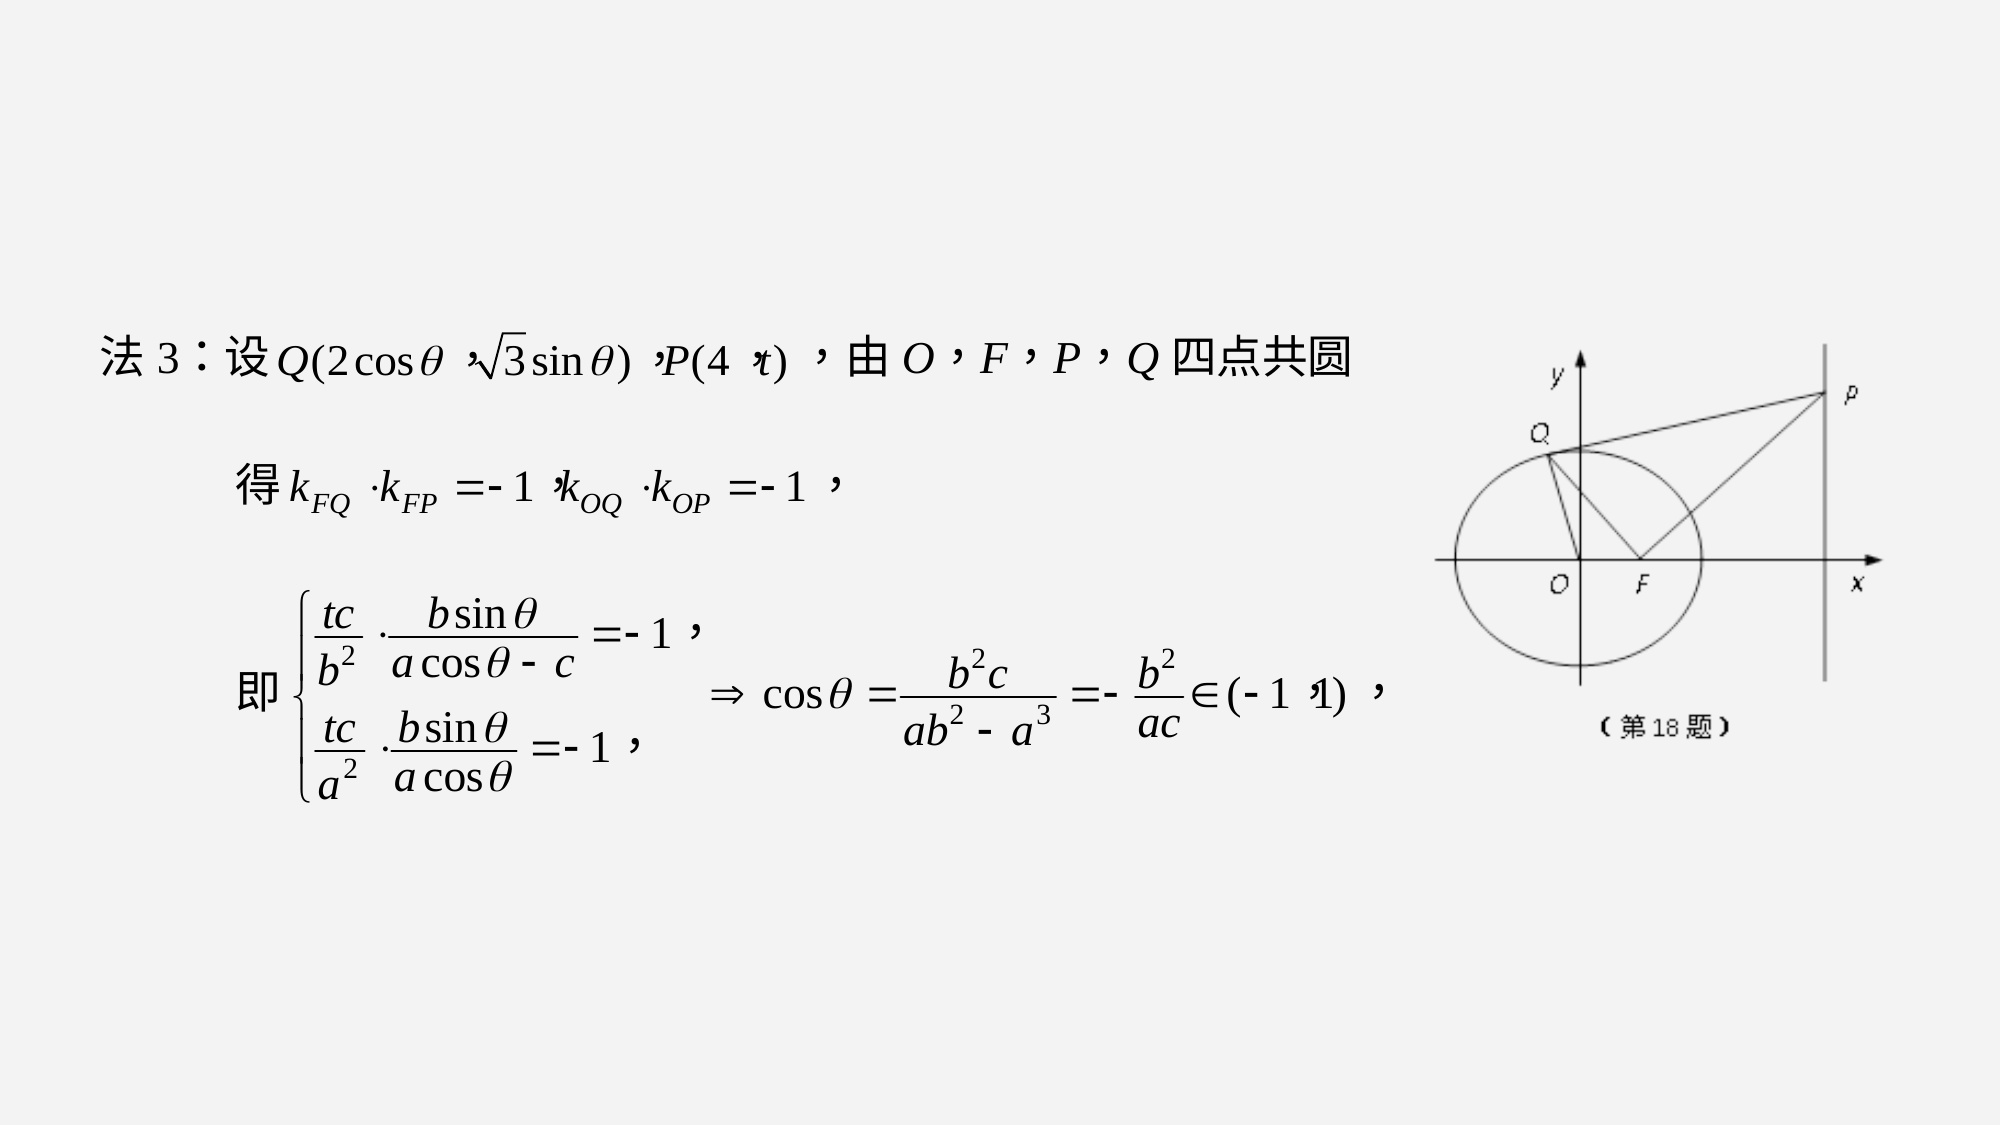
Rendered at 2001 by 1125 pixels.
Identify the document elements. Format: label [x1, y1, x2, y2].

picture [1433, 340, 1900, 759]
text_box [0, 291, 1404, 858]
